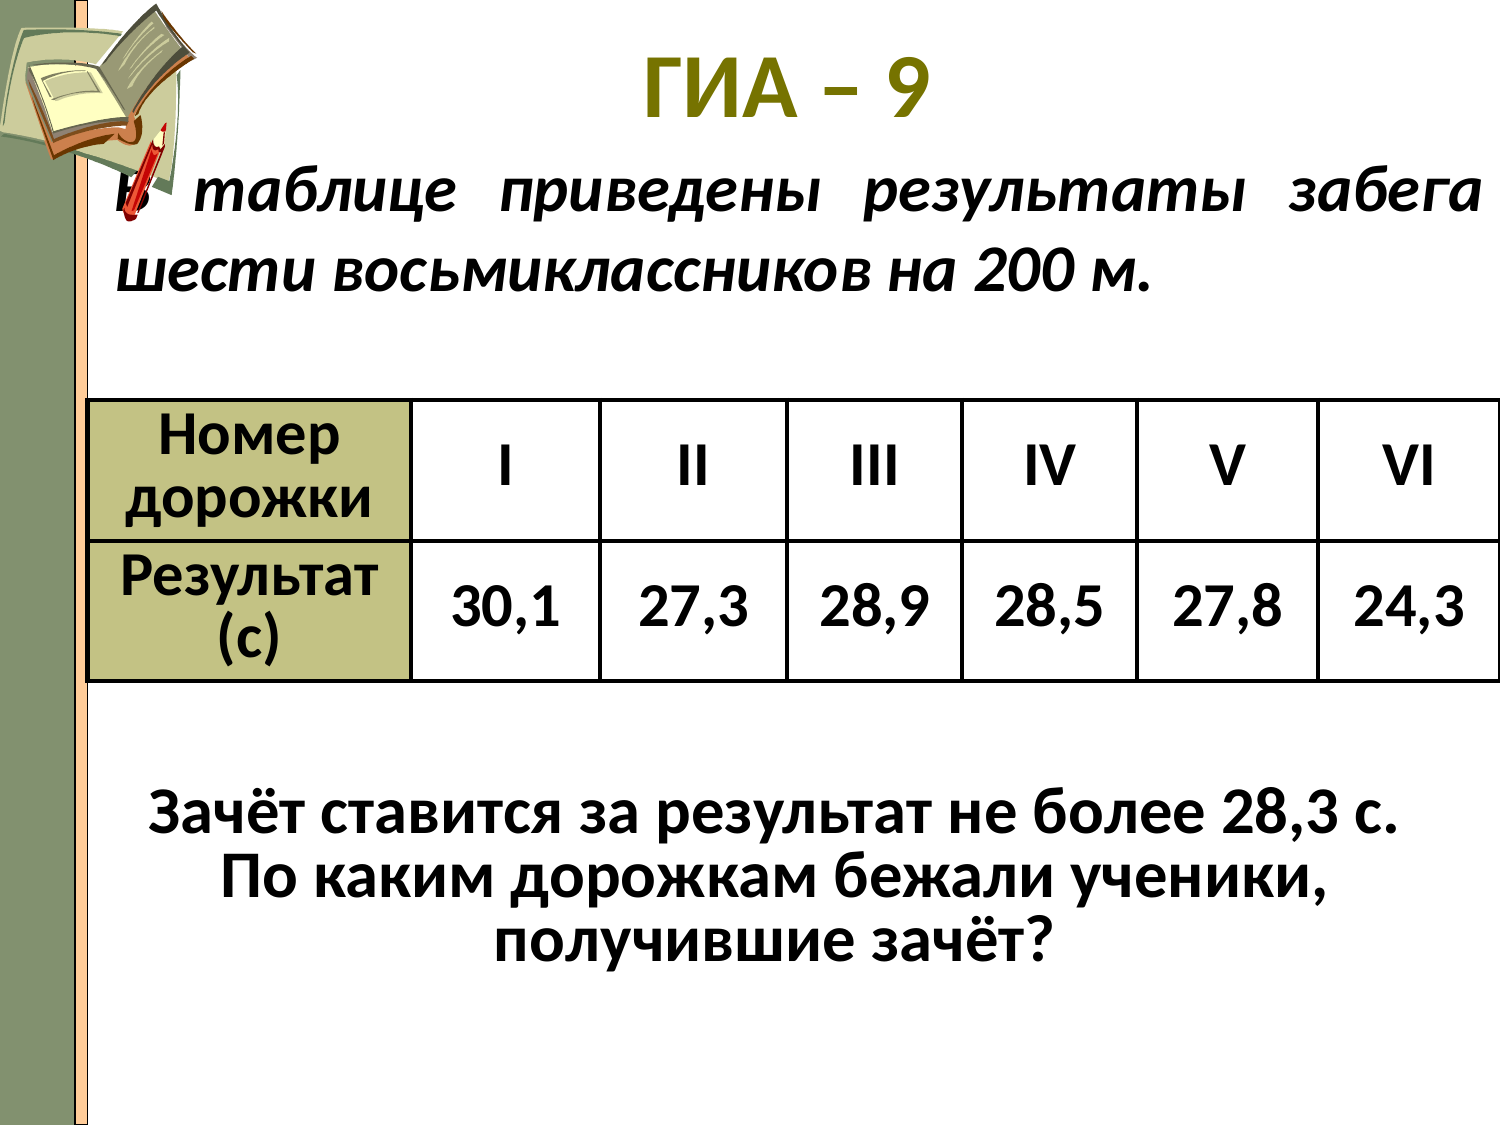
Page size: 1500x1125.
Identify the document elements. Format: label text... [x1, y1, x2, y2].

table_cell 28,5 [964, 543, 1135, 679]
text_box В таблице приведены результаты забега шести восьмиклассников на 200 м. [204, 137, 1500, 325]
table_cell 30,1 [413, 543, 598, 679]
list Зачёт ставится за результат не более 28,3 с. По каким дорожкам бежали ученики, получившие зачёт? [204, 774, 1463, 968]
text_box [0, 0, 201, 1125]
table_cell 27,8 [1139, 543, 1316, 679]
table_header VI [1320, 402, 1498, 539]
table_header Номер дорожки [204, 402, 409, 539]
table_header III [789, 402, 960, 539]
table_header V [1139, 402, 1316, 539]
table_cell 27,3 [602, 543, 785, 679]
table_header II [602, 402, 785, 539]
table_cell 24,3 [1320, 543, 1498, 679]
table_header I [413, 402, 598, 539]
title ГИА – 9 [201, 0, 1500, 137]
table_cell Результат (с) [204, 543, 409, 679]
table_header IV [964, 402, 1135, 539]
table_cell 28,9 [789, 543, 960, 679]
